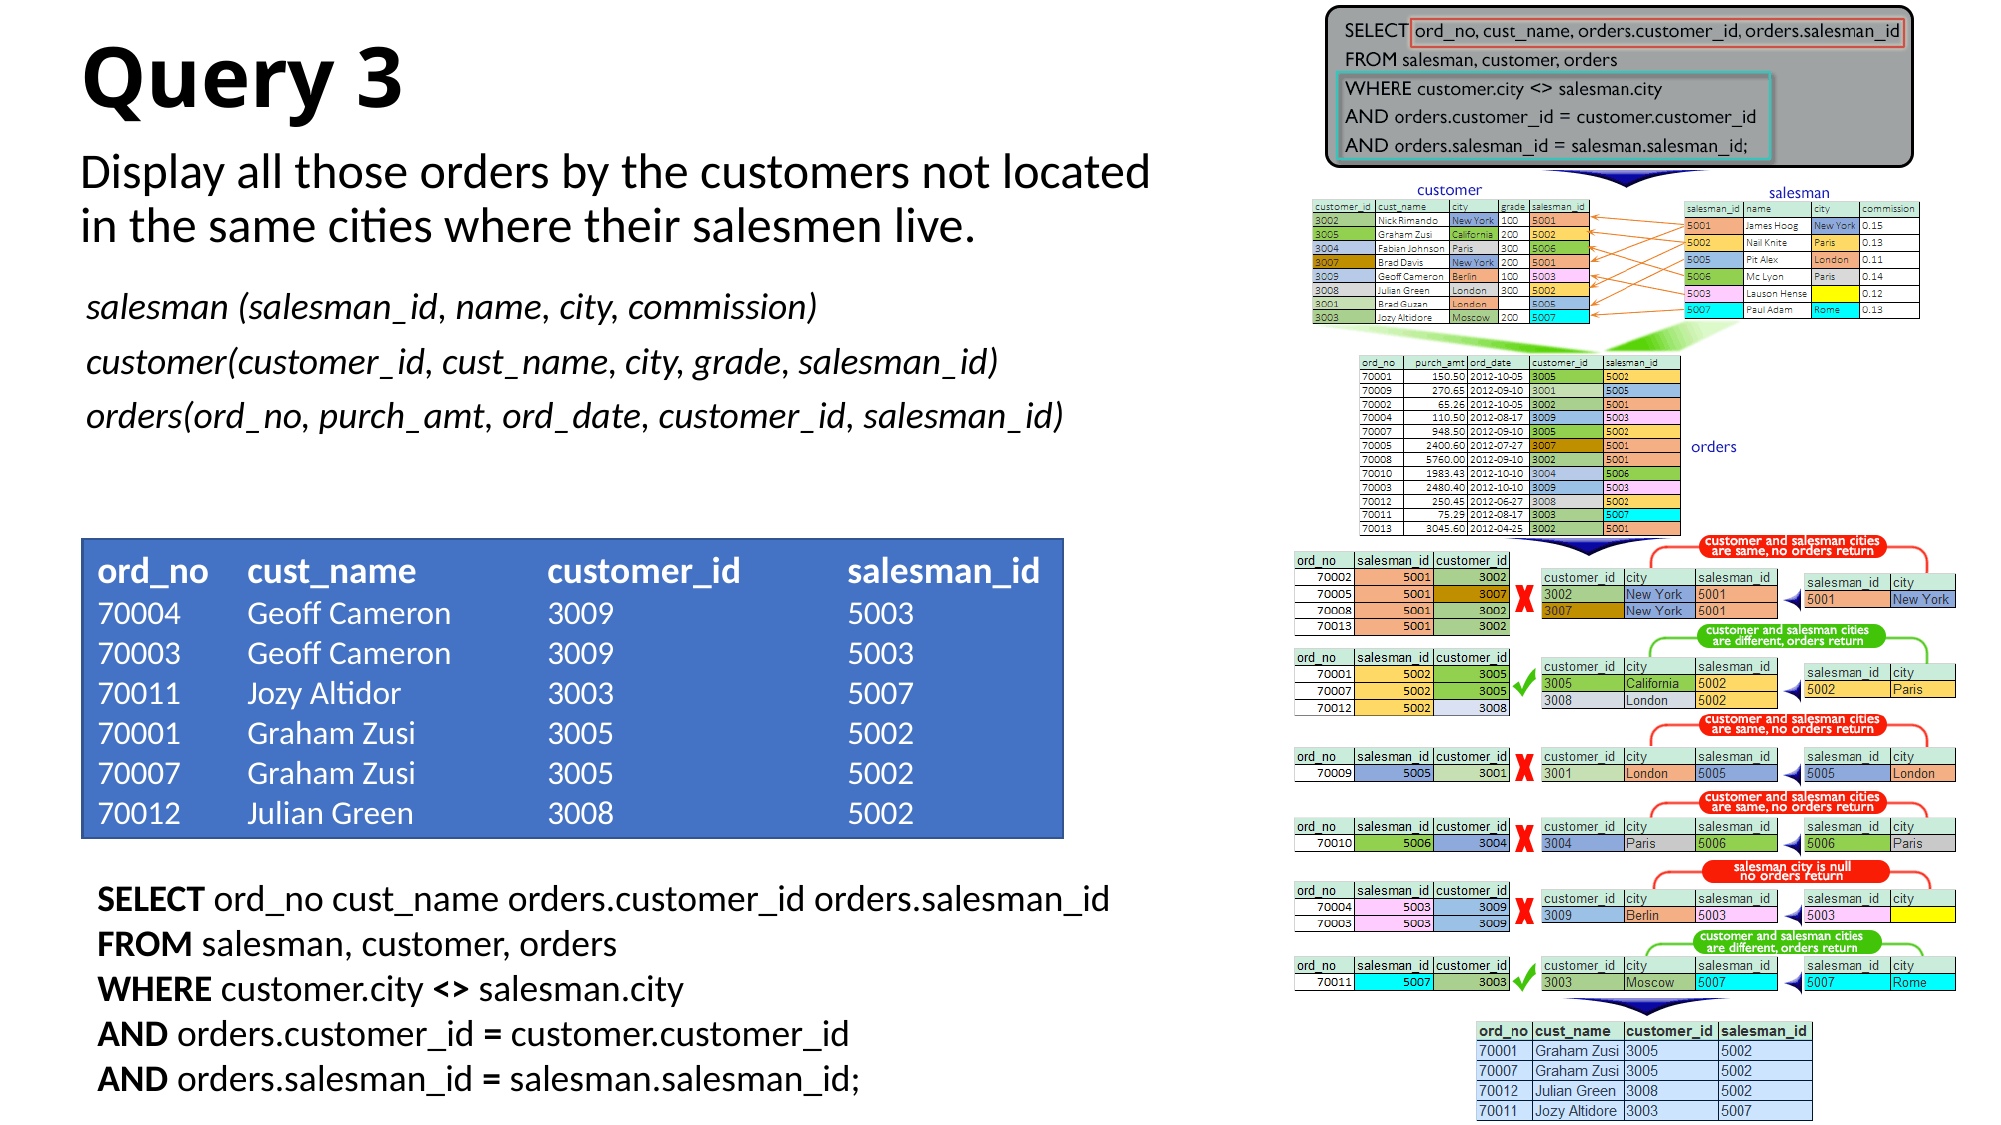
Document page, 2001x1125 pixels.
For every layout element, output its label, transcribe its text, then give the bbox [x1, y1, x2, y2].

list Display all those orders by the customers not located in the same cities where their salesmen live. [64, 138, 1207, 268]
text_box ord_no cust_name customer_id salesman_id 70004 Geoff Cameron 3009 5003 70003 Geoff Cameron 3009 5003 70011 Jozy Altidor 3003 5007 70001 Graham Zusi 3005 5002 70007 Graham Zusi 3005 5002 70012 Julian Green 3008 5002 [81, 538, 1064, 839]
title Query 3 [64, 16, 1285, 146]
text_box salesman (salesman_id, name, city, commission) customer(customer_id, cust_name, city, grade, salesman_id) orders(ord_no, purch_amt, ord_date, customer_id, salesman_id) [71, 285, 1116, 444]
text_box SELECT ord_no cust_name orders.customer_id orders.salesman_id FROM salesman, customer, orders WHERE customer.city <> salesman.city AND orders.customer_id = customer.customer_id AND orders.salesman_id = salesman.salesman_id; [82, 866, 1156, 1106]
picture [1285, 0, 1968, 1125]
